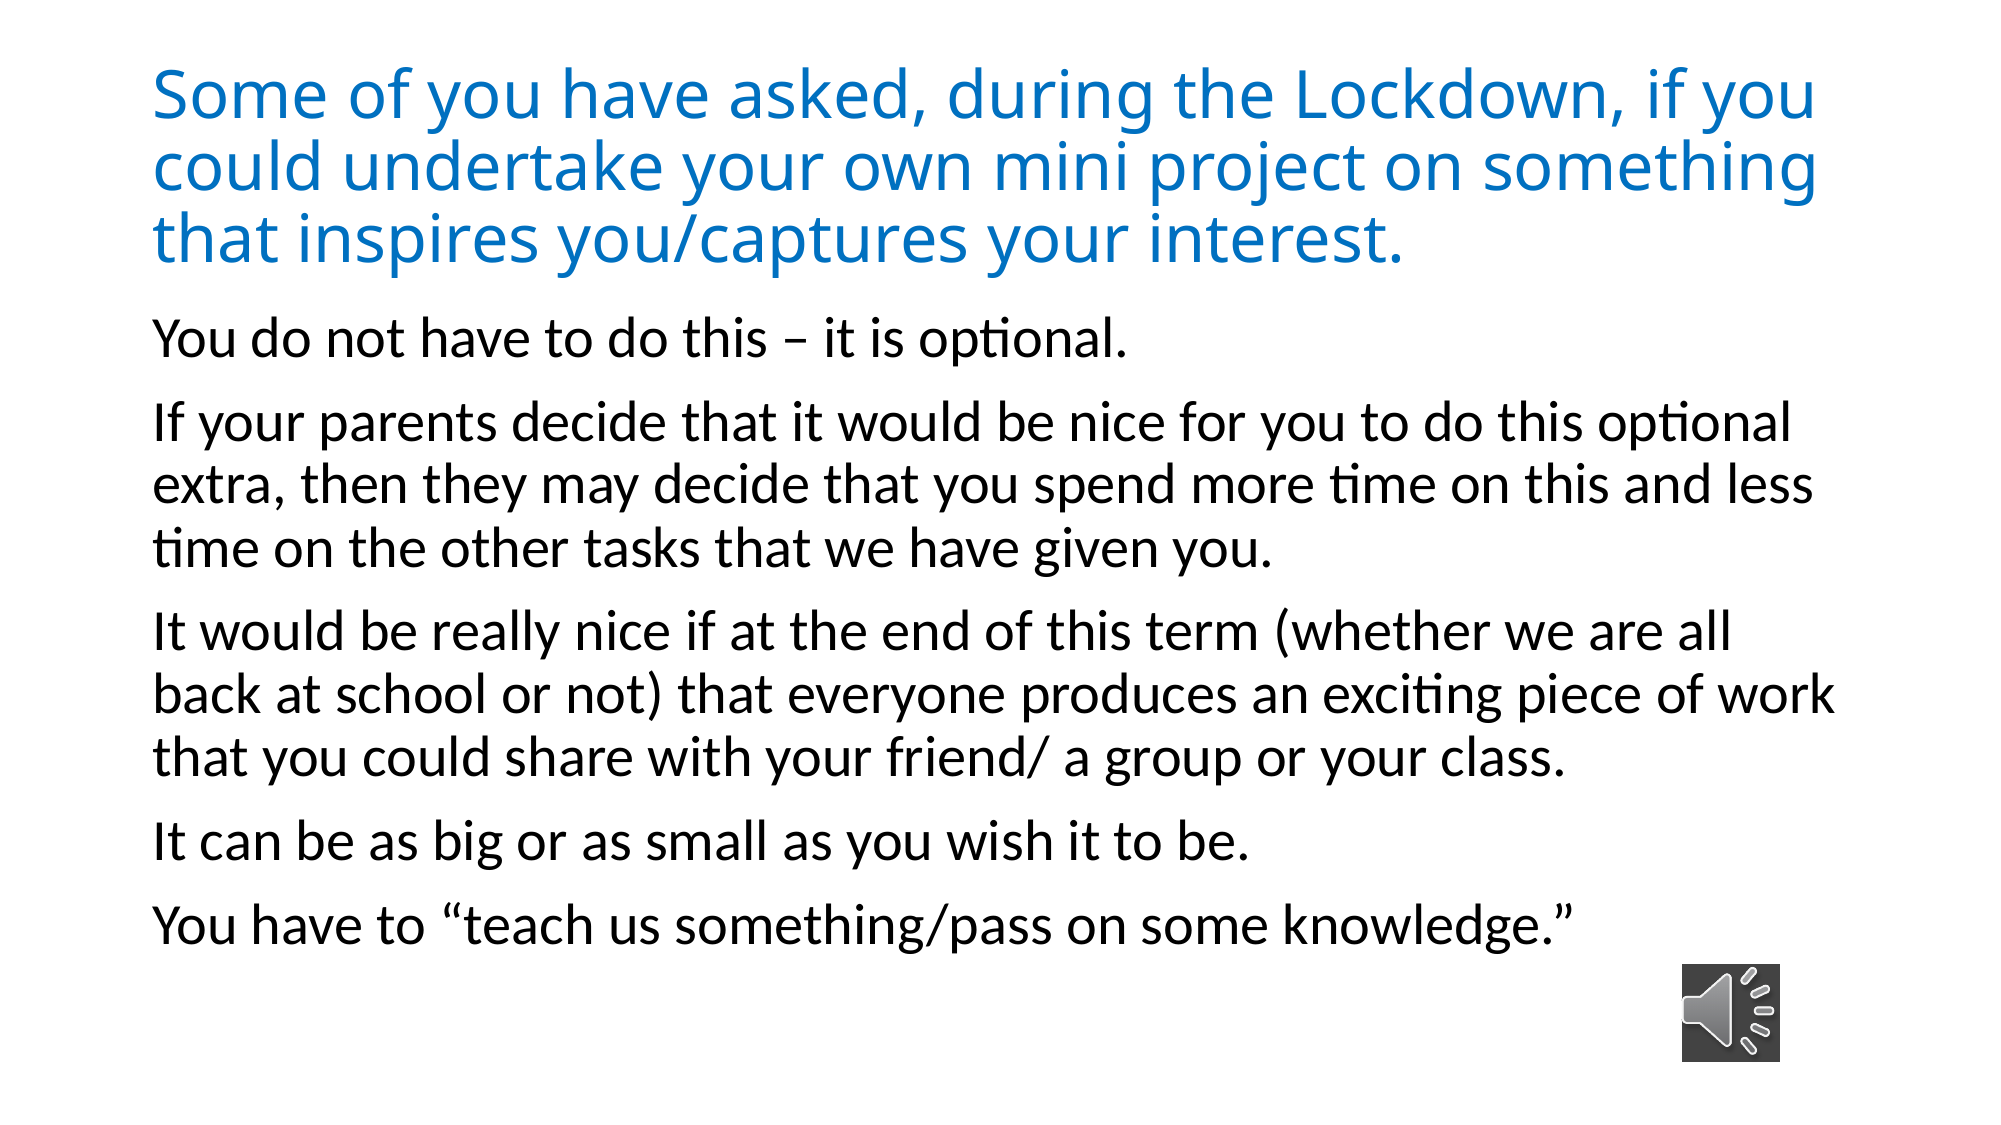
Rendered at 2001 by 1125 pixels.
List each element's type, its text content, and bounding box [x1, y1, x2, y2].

title Some of you have asked, during the Lockdown, if you could undertake your own mini project on something that inspires you/captures your interest. [137, 59, 1863, 278]
list You do not have to do this – it is optional. If your parents decide that it would be nice for you to do this optional extra, then they may decide that you spend more time on this and less time on the other tasks that we have given you. It would be really nice if at the end of this term (whether we are all back at school or not) that everyone produces an exciting piece of work that you could share with your friend/ a group or your class. It can be as big or as small as you wish it to be. You have to “teach us something/pass on some knowledge.” [137, 299, 1863, 1014]
picture [1680, 963, 1781, 1064]
